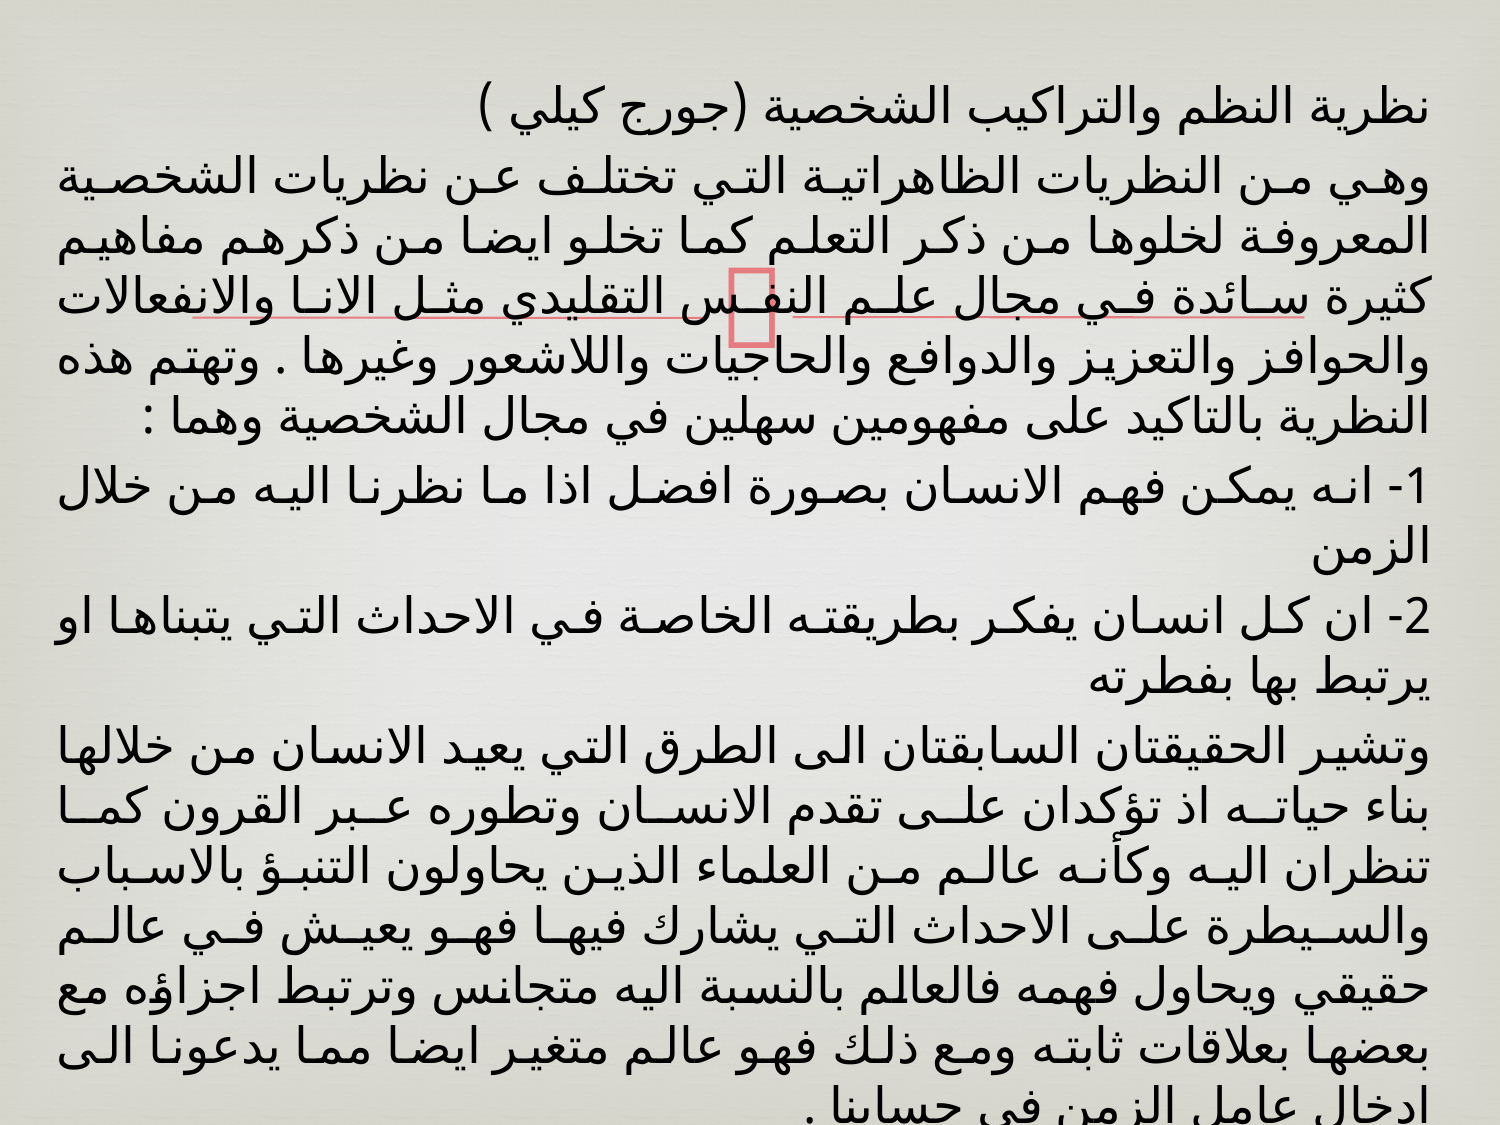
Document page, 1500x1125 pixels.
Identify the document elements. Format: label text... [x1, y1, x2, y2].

list نظرية النظم والتراكيب الشخصية (جورج كيلي ) وهي من النظريات الظاهراتية التي تختلف عن نظريات الشخصية المعروفة لخلوها من ذكر التعلم كما تخلو ايضا من ذكرهم مفاهيم كثيرة سائدة في مجال علم النفس التقليدي مثل الانا والانفعالات والحوافز والتعزيز والدوافع والحاجيات واللاشعور وغيرها . وتهتم هذه النظرية بالتاكيد على مفهومين سهلين في مجال الشخصية وهما : 1- انه يمكن فهم الانسان بصورة افضل اذا ما نظرنا اليه من خلال الزمن 2- ان كل انسان يفكر بطريقته الخاصة في الاحداث التي يتبناها او يرتبط بها بفطرته وتشير الحقيقتان السابقتان الى الطرق التي يعيد الانسان من خلالها بناء حياته اذ تؤكدان على تقدم الانسان وتطوره عبر القرون كما تنظران اليه وكأنه عالم من العلماء الذين يحاولون التنبؤ بالاسباب والسيطرة على الاحداث التي يشارك فيها فهو يعيش في عالم حقيقي ويحاول فهمه فالعالم بالنسبة اليه متجانس وترتبط اجزاؤه مع بعضها بعلاقات ثابته ومع ذلك فهو عالم متغير ايضا مما يدعونا الى ادخال عامل الزمن في حسابنا . [41, 66, 1447, 1083]
